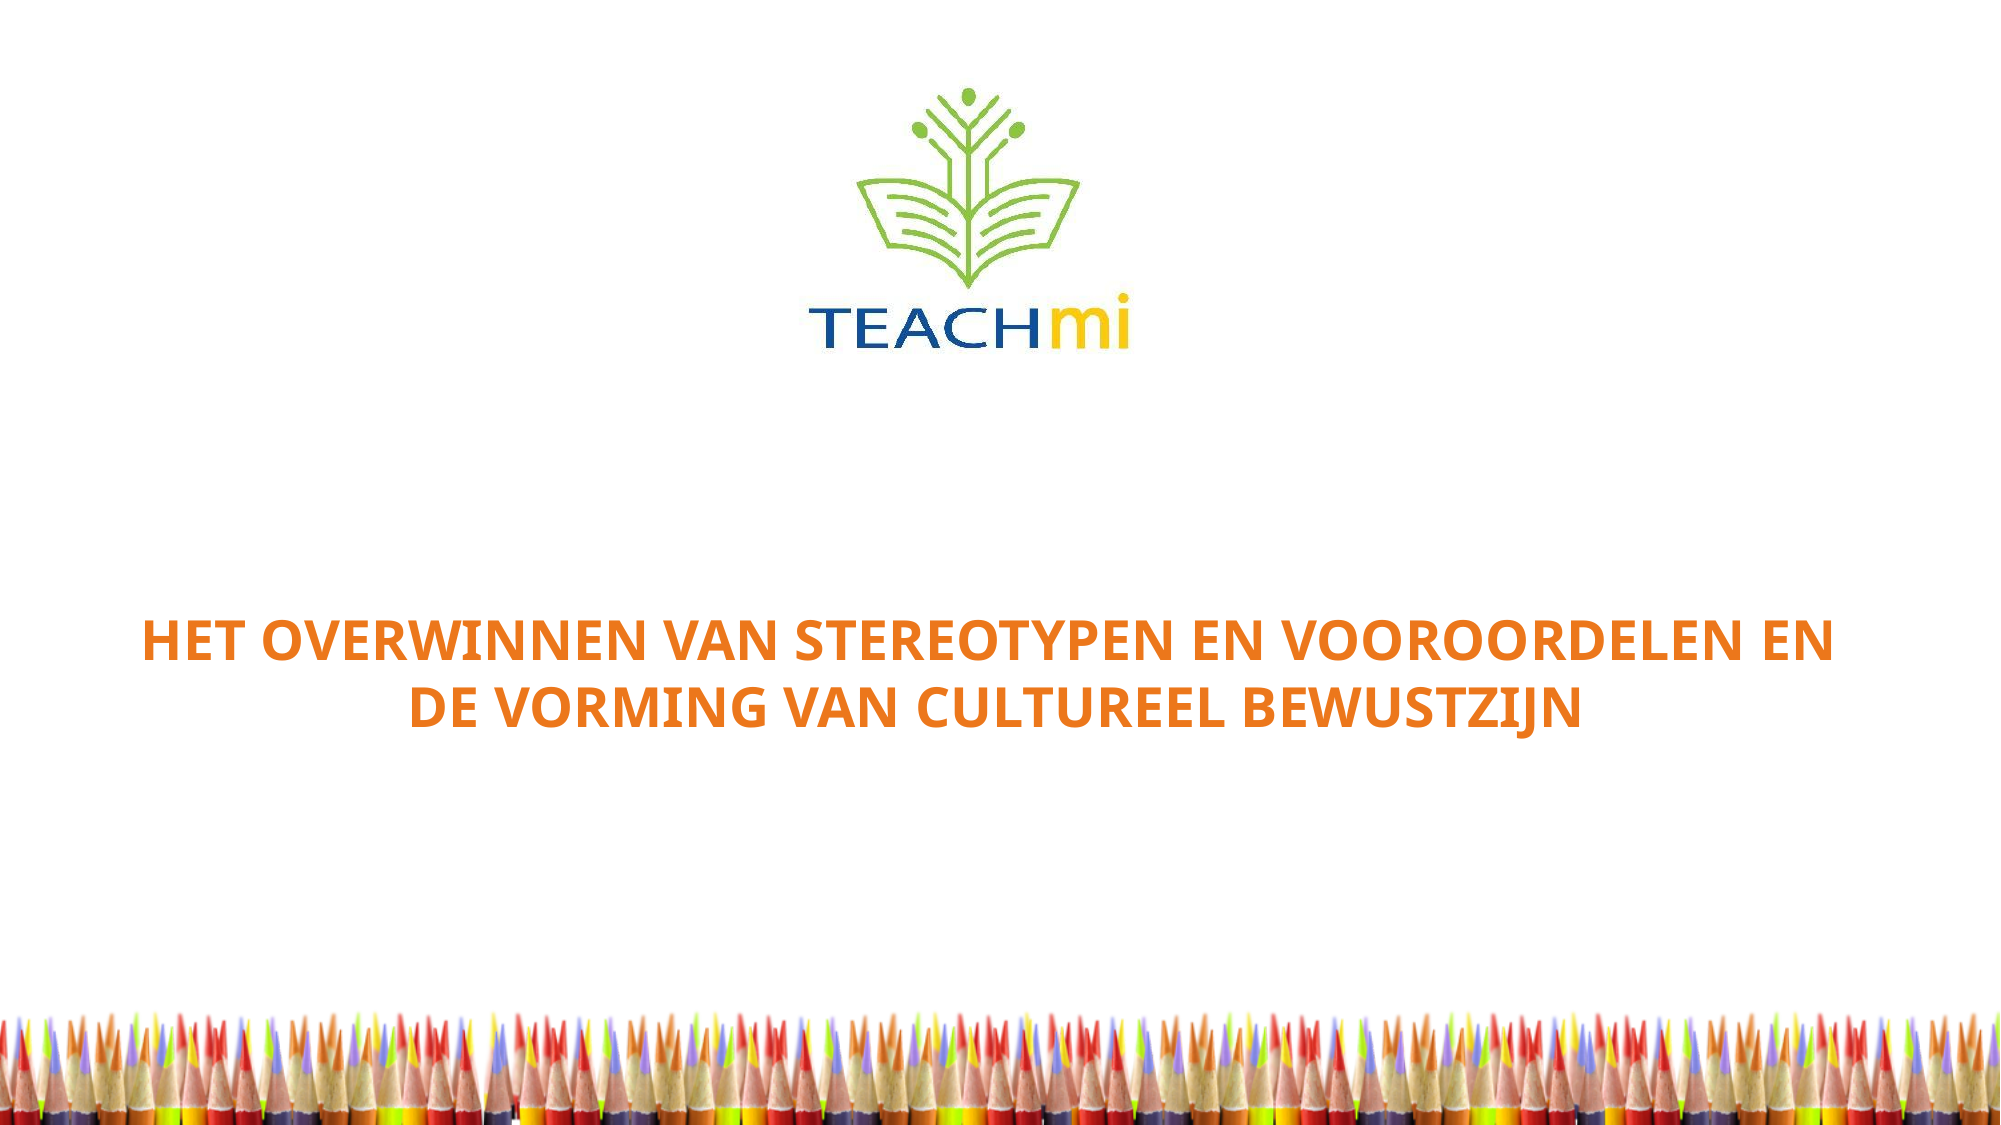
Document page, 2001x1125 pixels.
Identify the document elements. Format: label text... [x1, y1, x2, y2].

picture [0, 1009, 2000, 1125]
text_box HET OVERWINNEN VAN STEREOTYPEN EN VOOROORDELEN EN DE VORMING VAN CULTUREEL BEWUSTZIJN [21, 528, 1973, 809]
picture [755, 47, 1182, 389]
